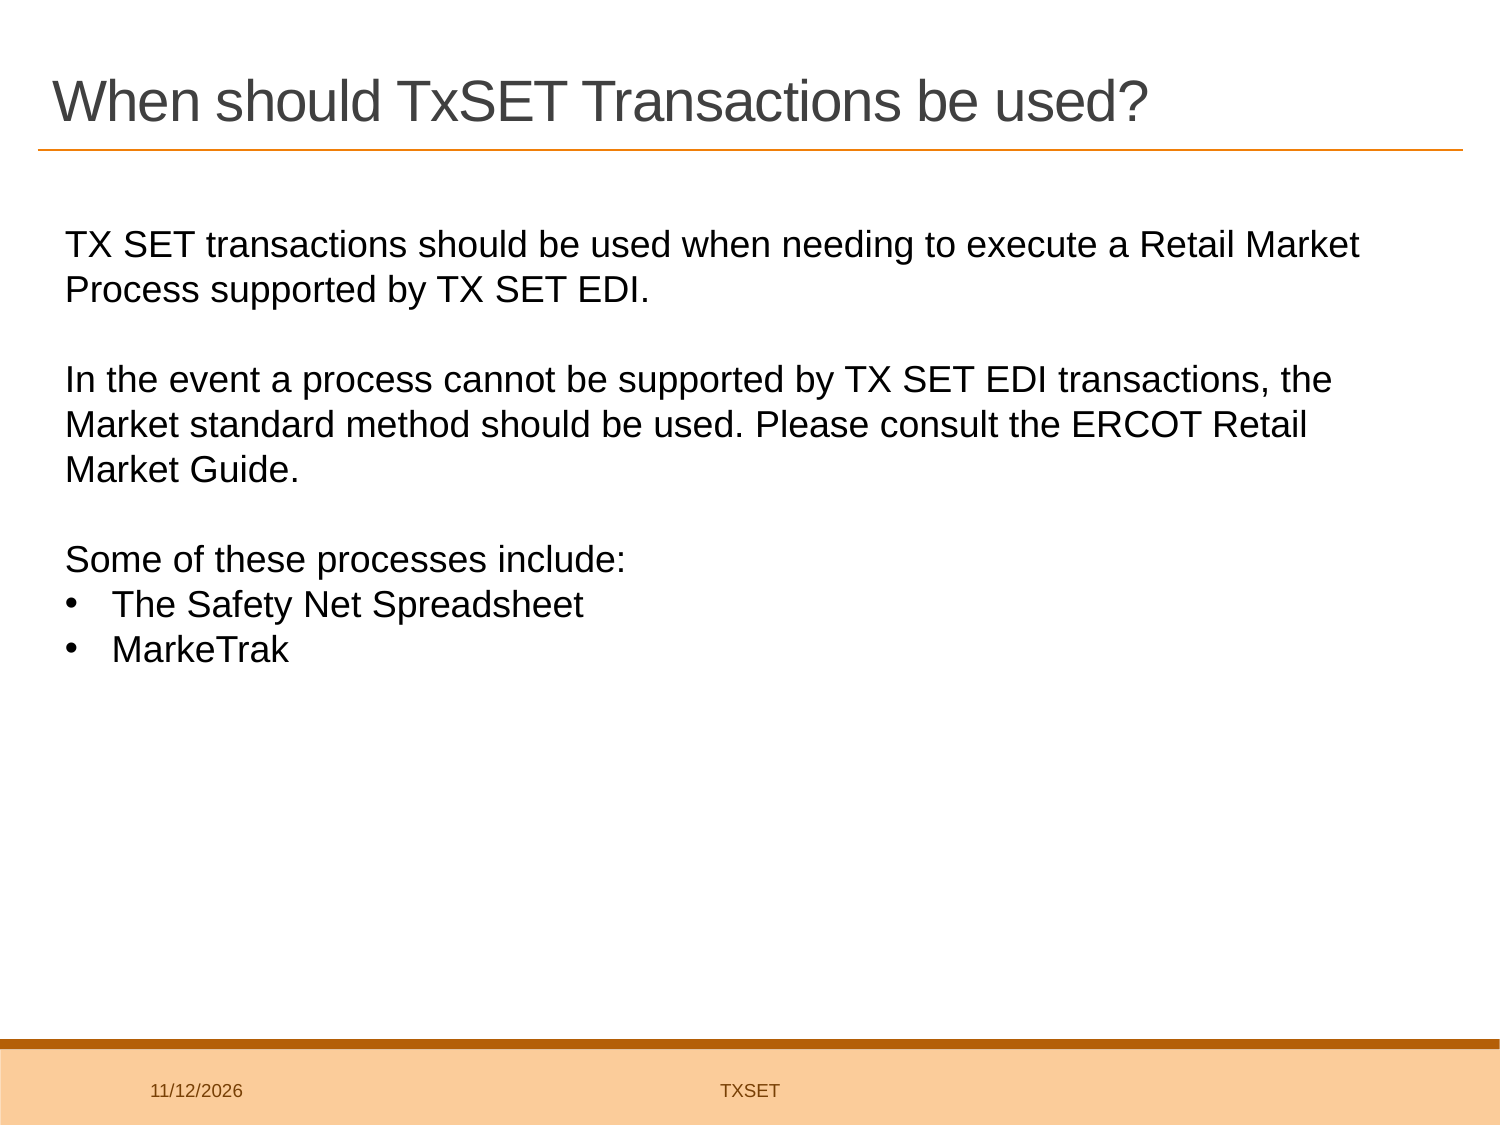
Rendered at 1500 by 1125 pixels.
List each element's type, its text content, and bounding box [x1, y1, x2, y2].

footer TxSET [453, 1059, 1047, 1120]
title When should TxSET Transactions be used? [37, 37, 1275, 141]
text_box TX SET transactions should be used when needing to execute a Retail Market Process supported by TX SET EDI. In the event a process cannot be supported by TX SET EDI transactions, the Market standard method should be used. Please consult the ERCOT Retail Market Guide. Some of these processes include: The Safety Net Spreadsheet MarkeTrak [50, 212, 1425, 678]
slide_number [135, 1059, 440, 1120]
